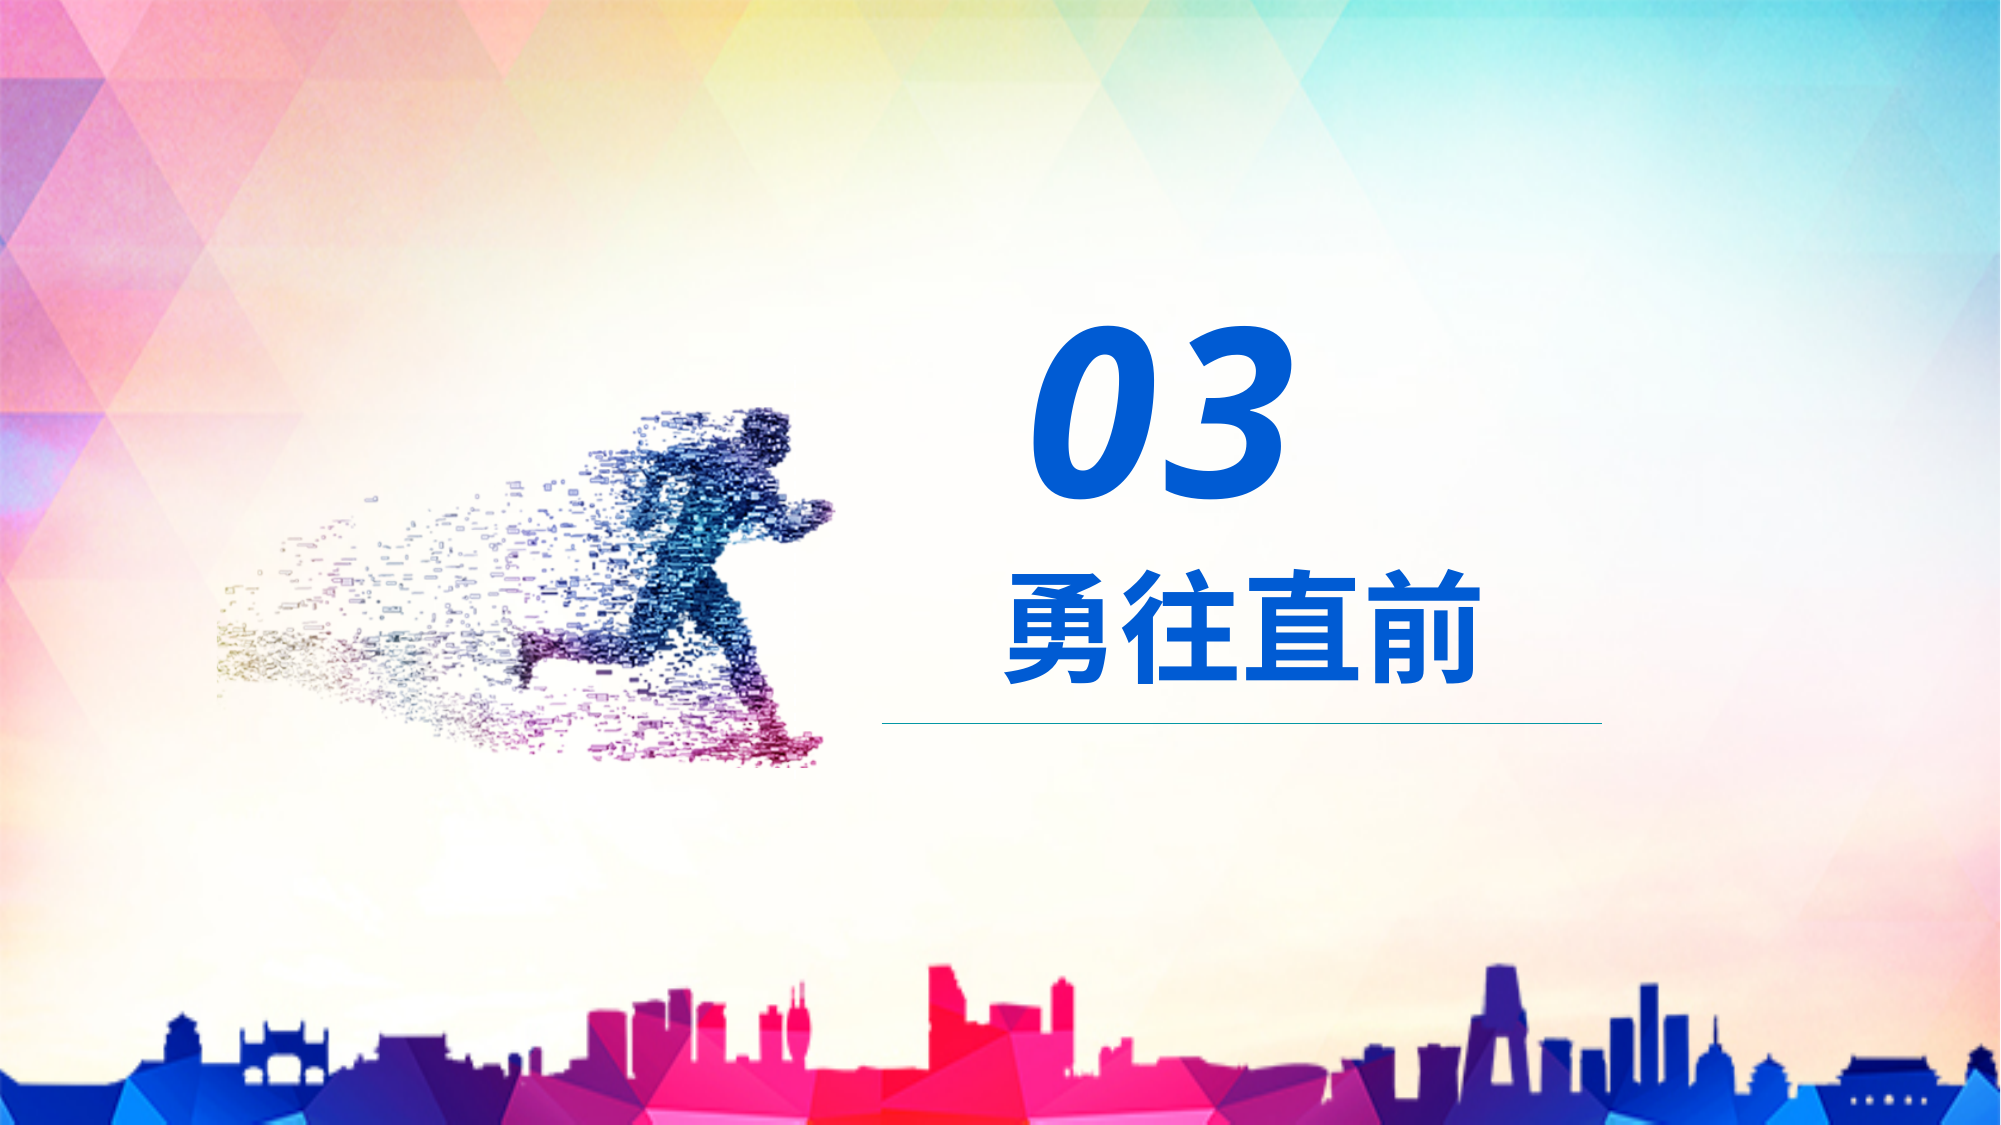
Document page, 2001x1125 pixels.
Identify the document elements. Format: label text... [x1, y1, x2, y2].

text_box 03 [908, 253, 1413, 552]
picture [0, 0, 2001, 1125]
text_box 勇往直前 [905, 544, 2000, 706]
